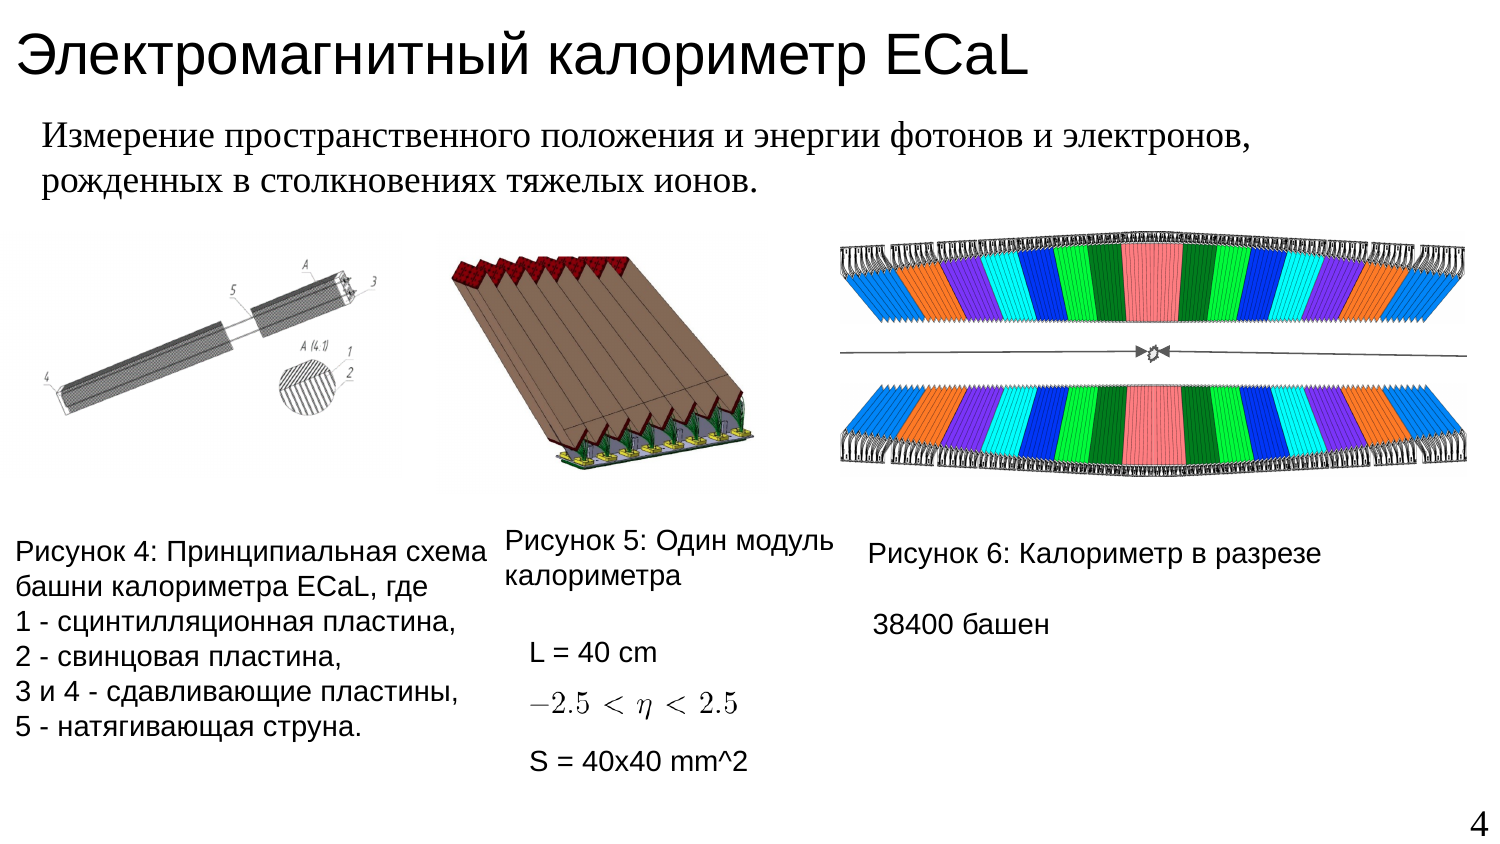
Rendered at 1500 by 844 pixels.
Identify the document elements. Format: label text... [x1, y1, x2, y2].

text_box 4 [1162, 798, 1500, 844]
text_box L = 40 cm [514, 618, 709, 687]
picture [0, 230, 768, 572]
text_box Рисунок 4: Принципиальная схема башни калориметра ECaL, где 1 - сцинтилляционная пластина, 2 - свинцовая пластина, 3 и 4 - сдавливающие пластины, 5 - натягивающая струна. [0, 580, 530, 844]
text_box S = 40x40 mm^2 [514, 727, 803, 793]
text_box [1150, 345, 1158, 353]
text_box 38400 башен [857, 589, 1227, 655]
picture [839, 230, 1465, 325]
picture [519, 682, 738, 720]
picture [839, 383, 1468, 477]
text_box Измерение пространственного положения и энергии фотонов и электронов, рожденных в столкновениях тяжелых ионов. [26, 95, 1398, 232]
text_box Рисунок 6: Калориметр в разрезе [852, 519, 1430, 632]
text_box Рисунок 5: Один модуль калориметра [489, 506, 853, 600]
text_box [1157, 350, 1468, 357]
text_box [839, 350, 1149, 354]
title Электромагнитный калориметр ECaL [0, 1, 1398, 96]
